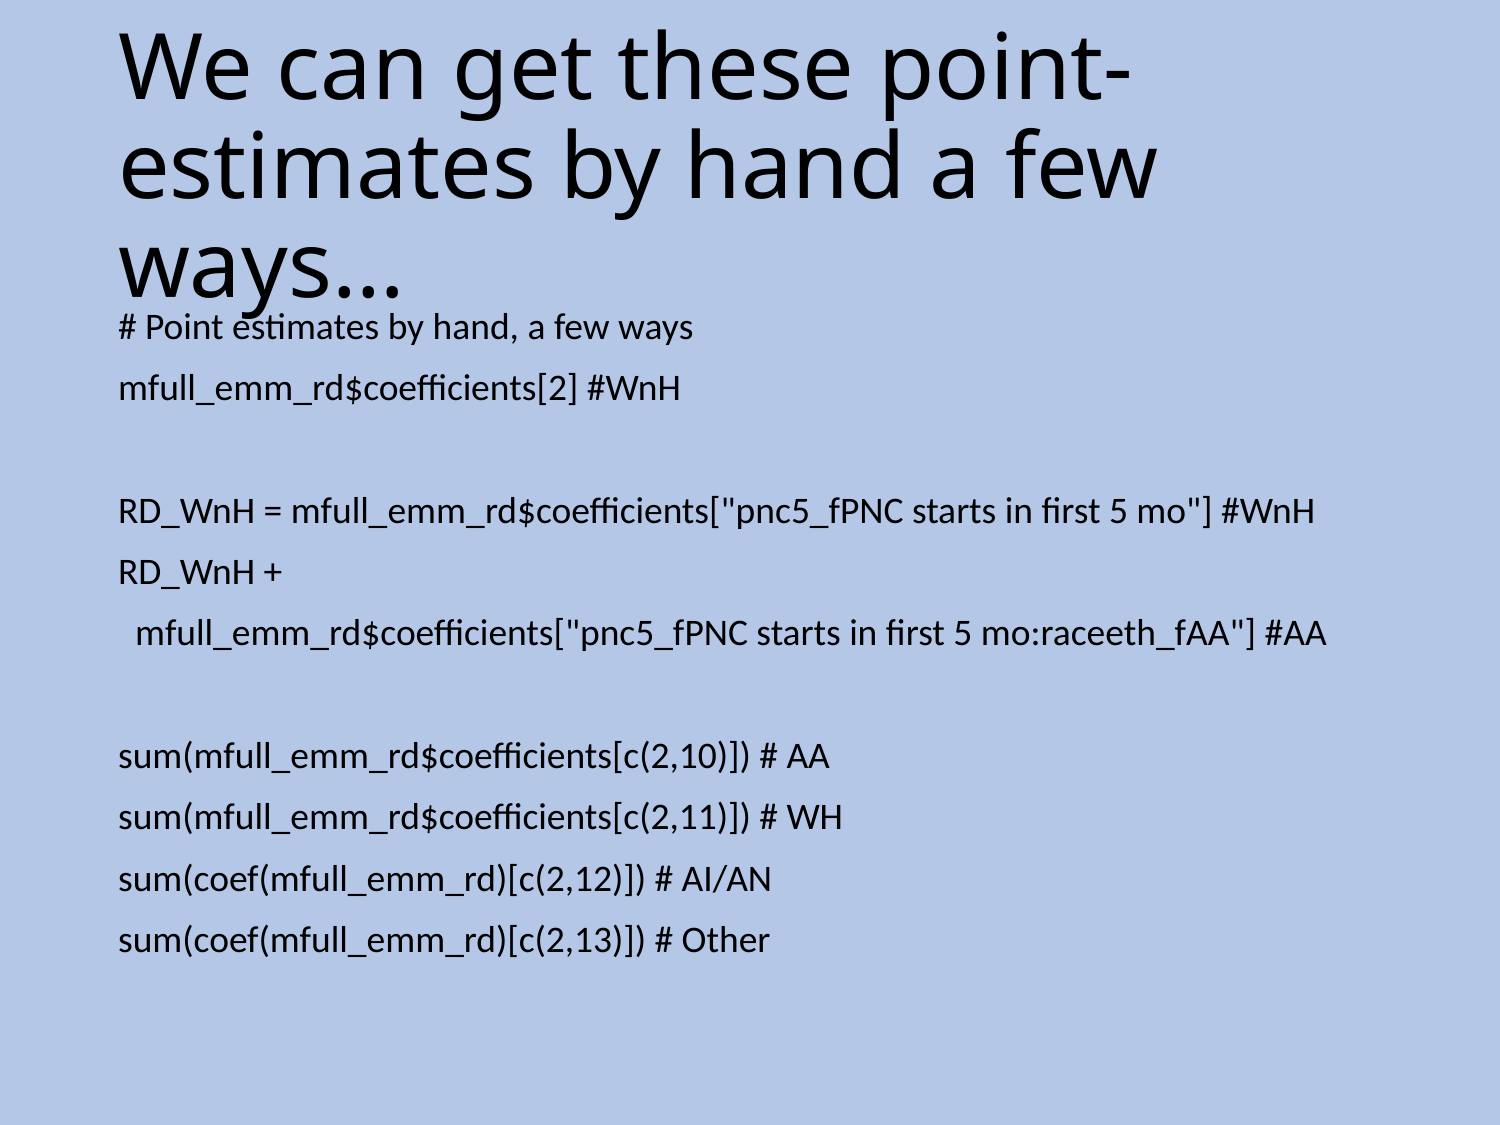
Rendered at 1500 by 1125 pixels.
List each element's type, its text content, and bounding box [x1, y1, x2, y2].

title We can get these point-estimates by hand a few ways… [103, 59, 1397, 278]
list # Point estimates by hand, a few ways mfull_emm_rd$coefficients[2] #WnH RD_WnH = mfull_emm_rd$coefficients["pnc5_fPNC starts in first 5 mo"] #WnH RD_WnH + mfull_emm_rd$coefficients["pnc5_fPNC starts in first 5 mo:raceeth_fAA"] #AA sum(mfull_emm_rd$coefficients[c(2,10)]) # AA sum(mfull_emm_rd$coefficients[c(2,11)]) # WH sum(coef(mfull_emm_rd)[c(2,12)]) # AI/AN sum(coef(mfull_emm_rd)[c(2,13)]) # Other [103, 299, 1397, 1014]
